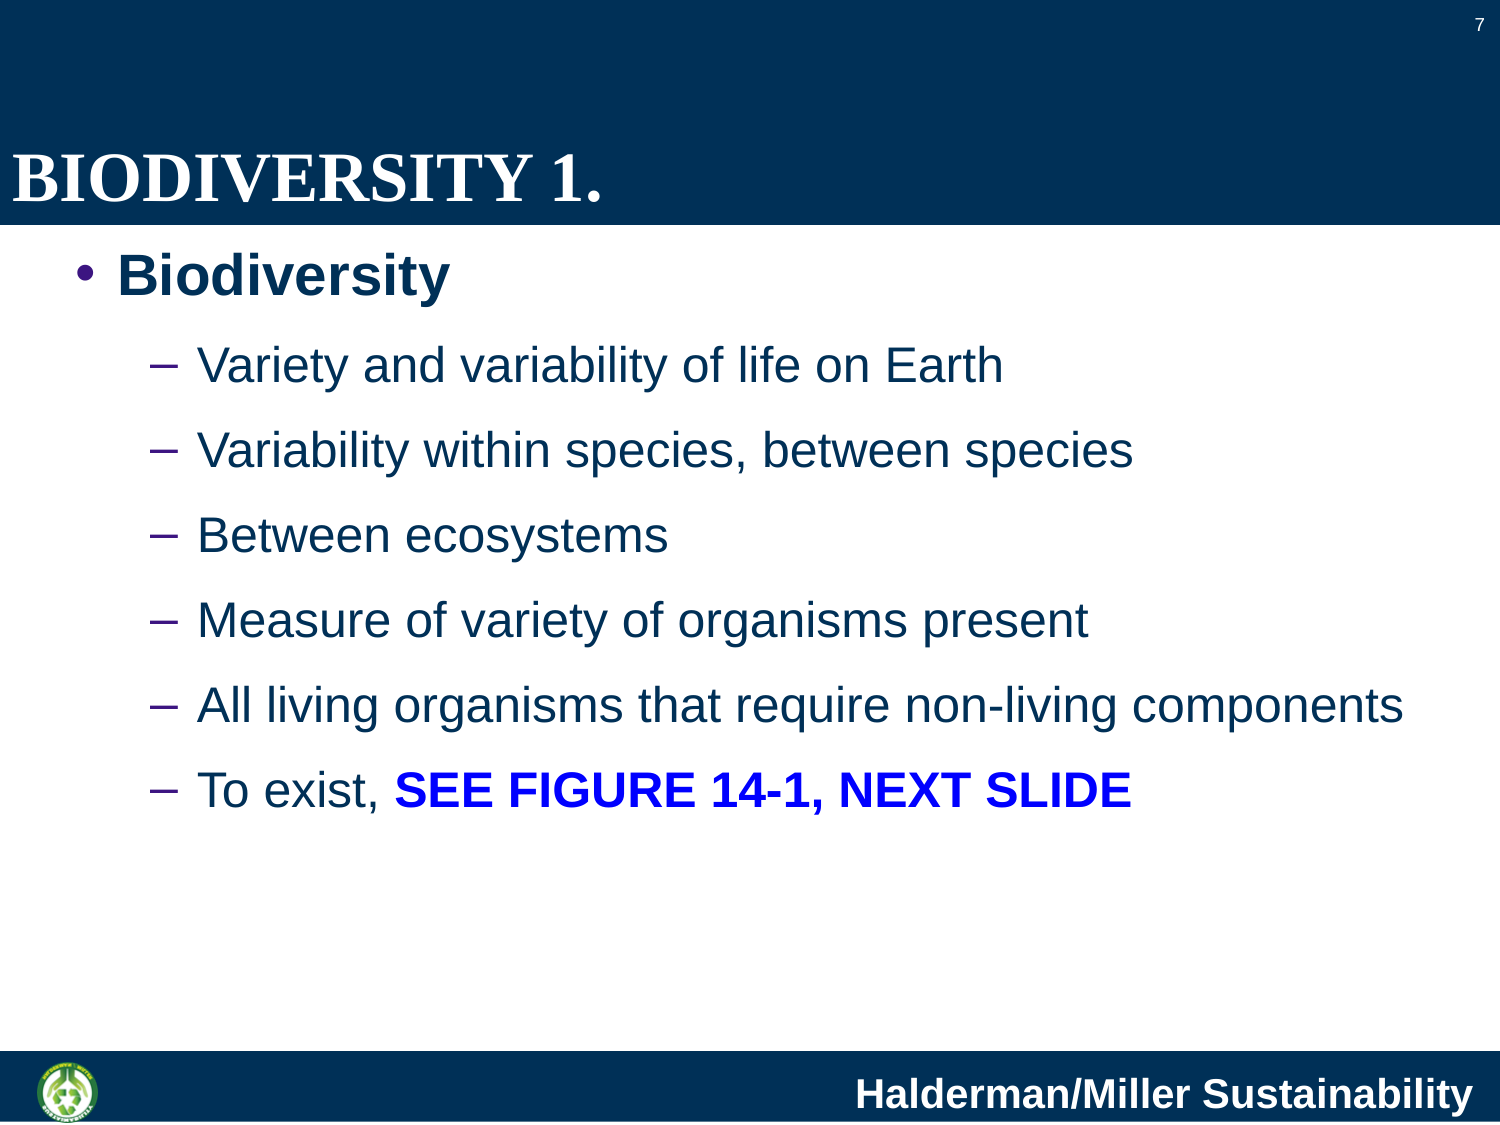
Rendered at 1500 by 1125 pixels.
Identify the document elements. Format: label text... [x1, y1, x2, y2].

slide_number 7 [1389, 0, 1500, 49]
title BIODIVERSITY 1. [12, 35, 1363, 216]
list Biodiversity Variety and variability of life on Earth Variability within species, between species Between ecosystems Measure of variety of organisms present All living organisms that require non-living components To exist, SEE FIGURE 14-1, NEXT SLIDE [75, 237, 1425, 980]
picture [37, 1062, 98, 1123]
